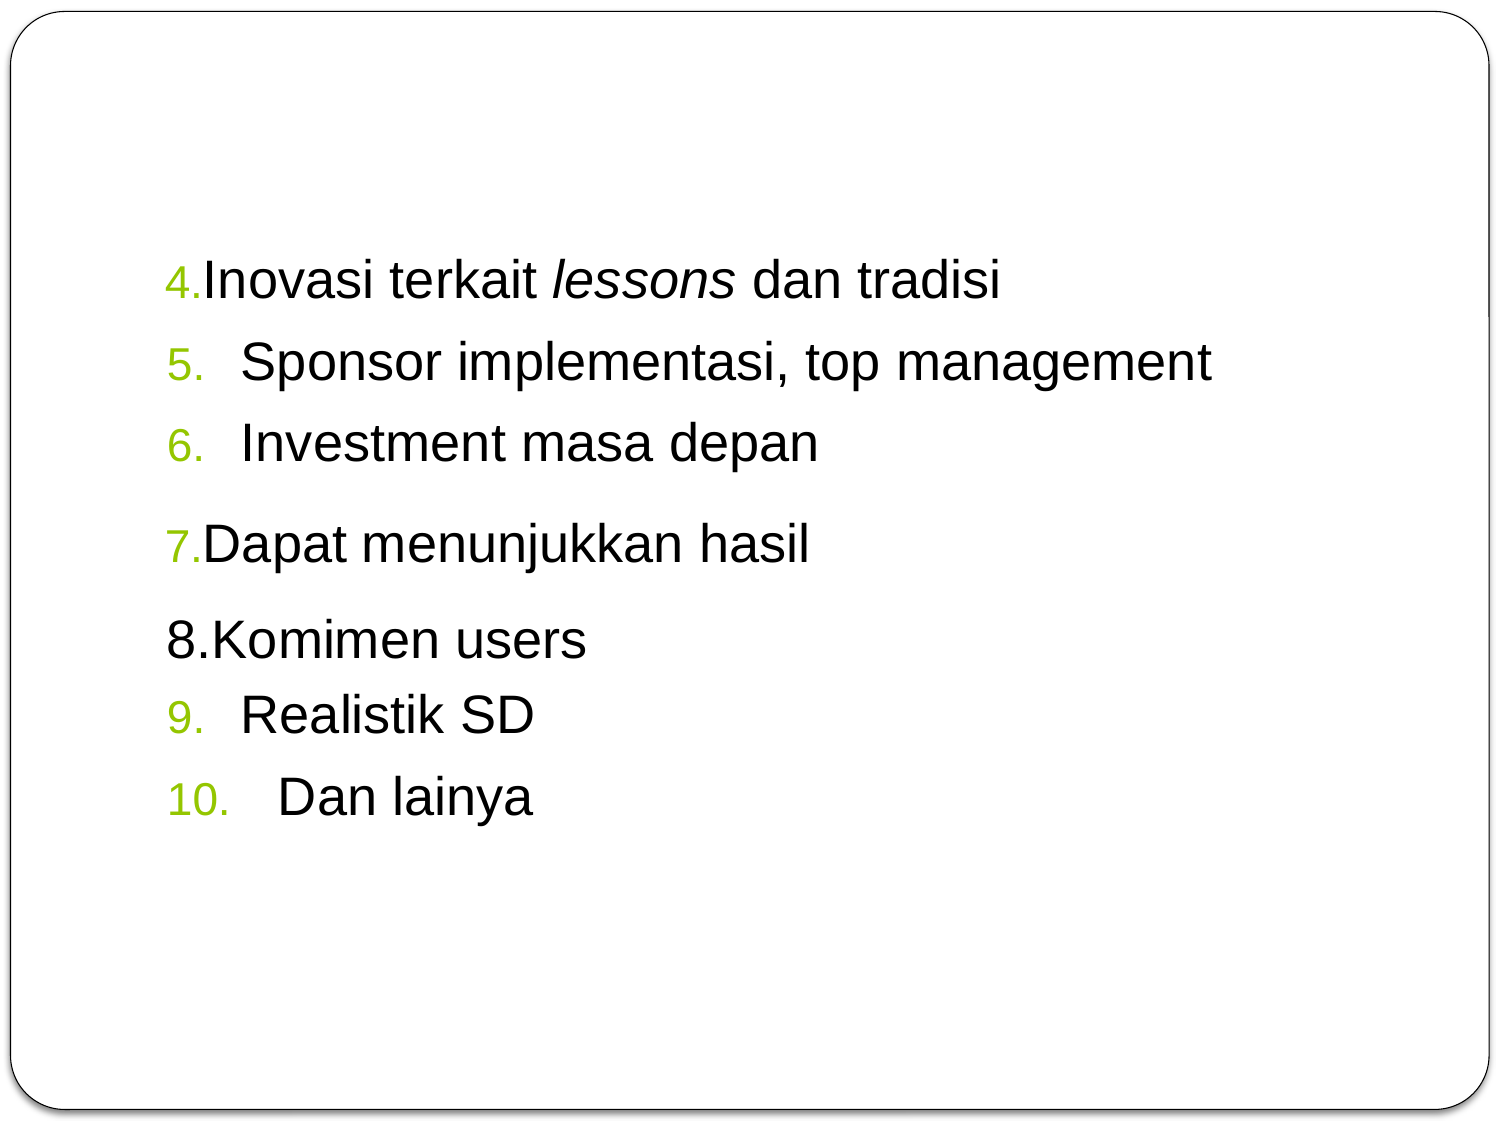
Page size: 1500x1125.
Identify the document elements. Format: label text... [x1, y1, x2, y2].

list Inovasi terkait lessons dan tradisi Sponsor implementasi, top management Investment masa depan Dapat menunjukkan hasil 8.Komimen users Realistik SD Dan lainya [150, 237, 1425, 988]
